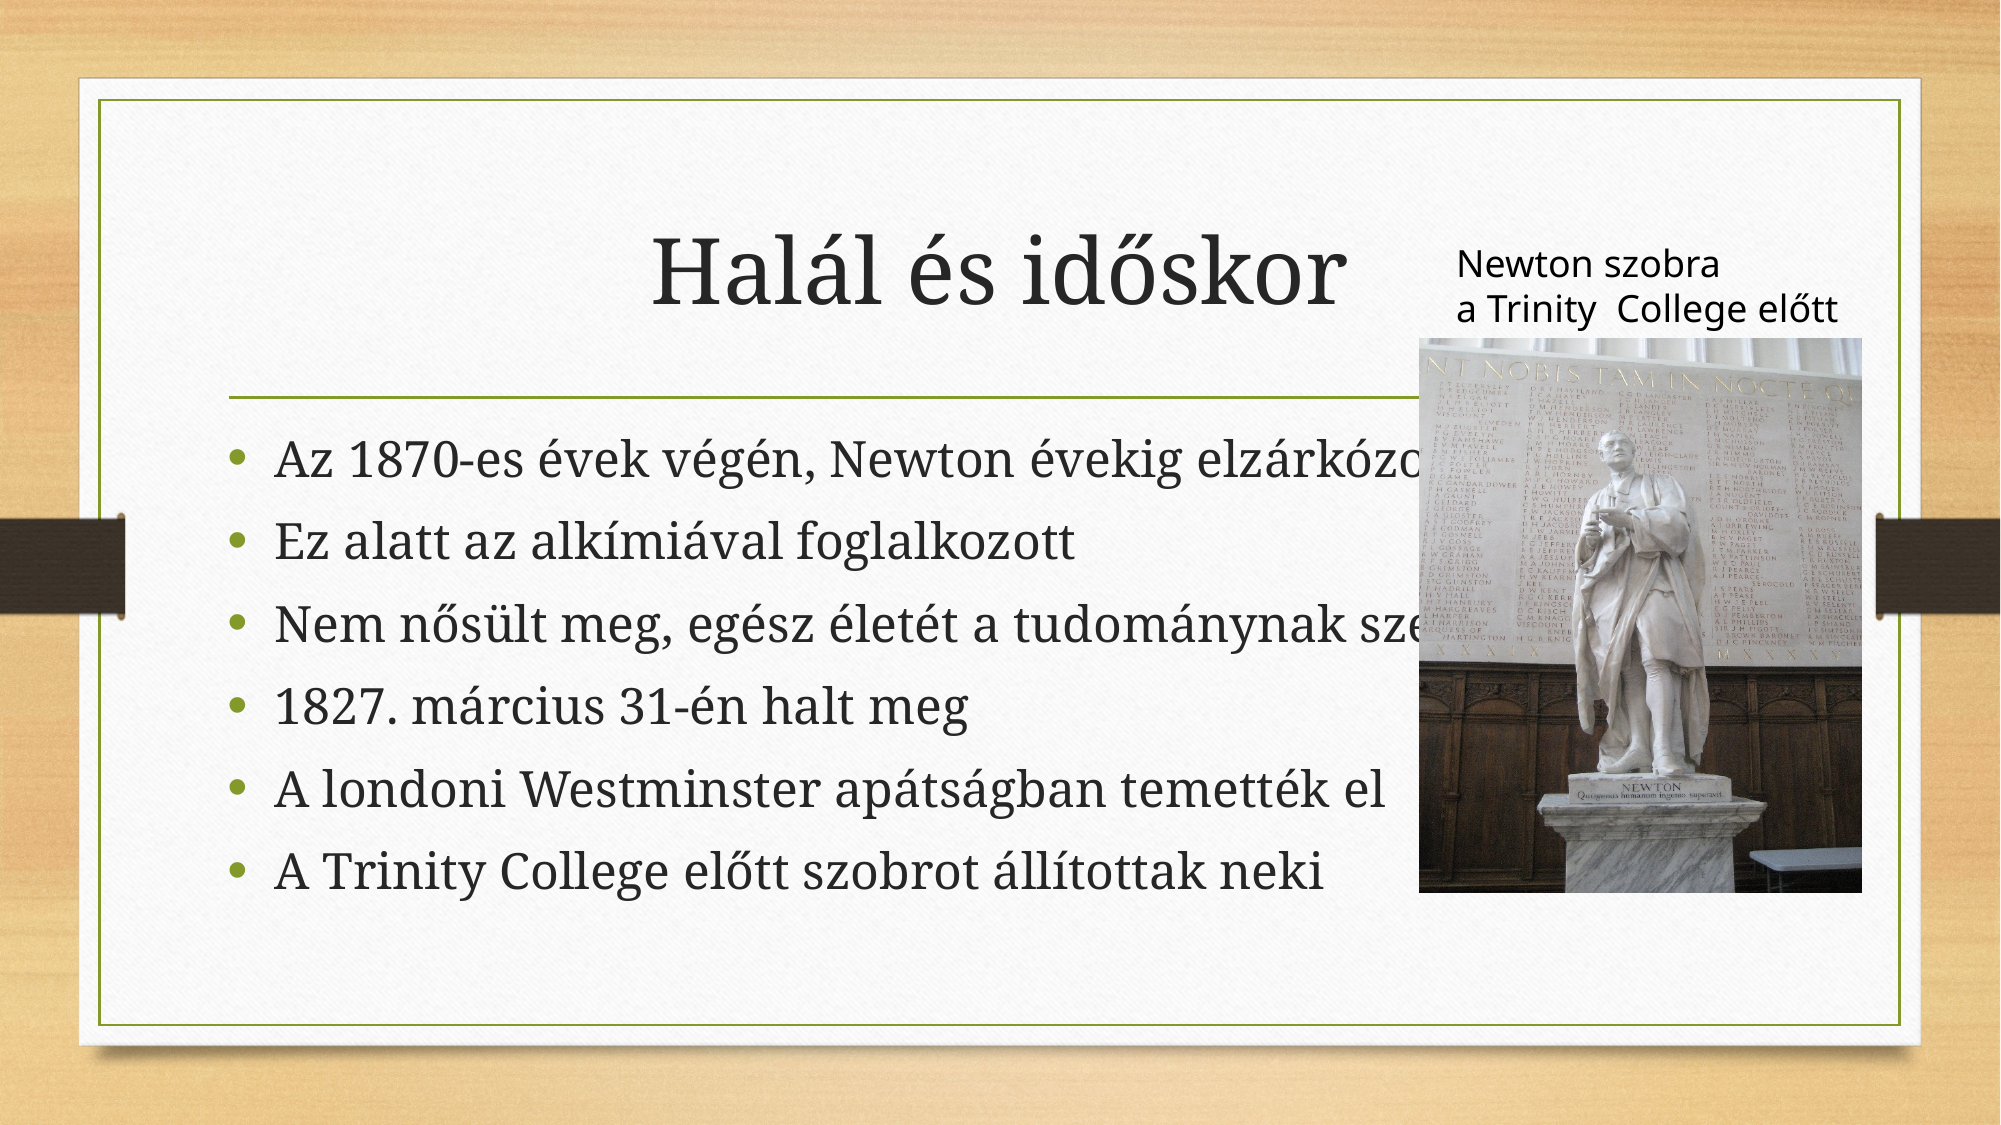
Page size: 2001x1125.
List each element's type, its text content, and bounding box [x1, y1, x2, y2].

list Az 1870-es évek végén, Newton évekig elzárkózott Ez alatt az alkímiával foglalkozott Nem nősült meg, egész életét a tudománynak szentelte 1827. március 31-én halt meg A londoni Westminster apátságban temették el A Trinity College előtt szobrot állítottak neki [212, 419, 1788, 964]
text_box Newton szobra a Trinity College előtt [1441, 232, 1864, 338]
picture [0, 0, 2001, 1125]
title Halál és időskor [212, 161, 1788, 375]
